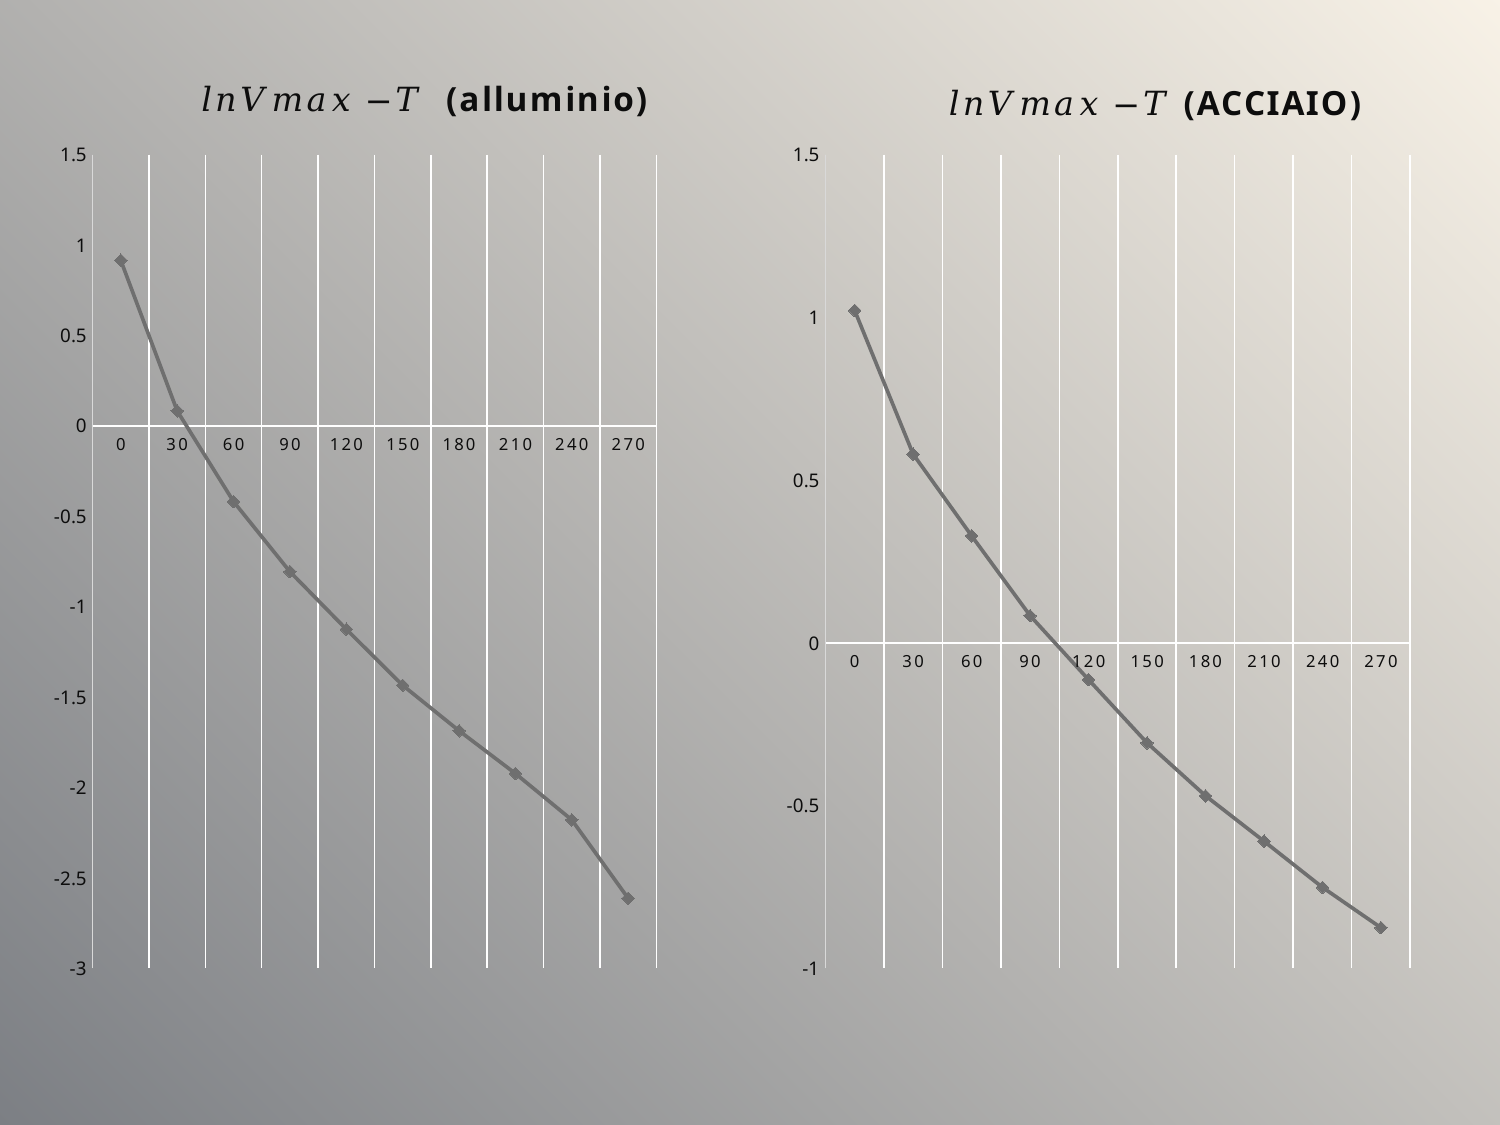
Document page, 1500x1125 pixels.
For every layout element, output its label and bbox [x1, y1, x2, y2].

chart [773, 30, 1424, 1002]
chart [41, 30, 670, 1002]
